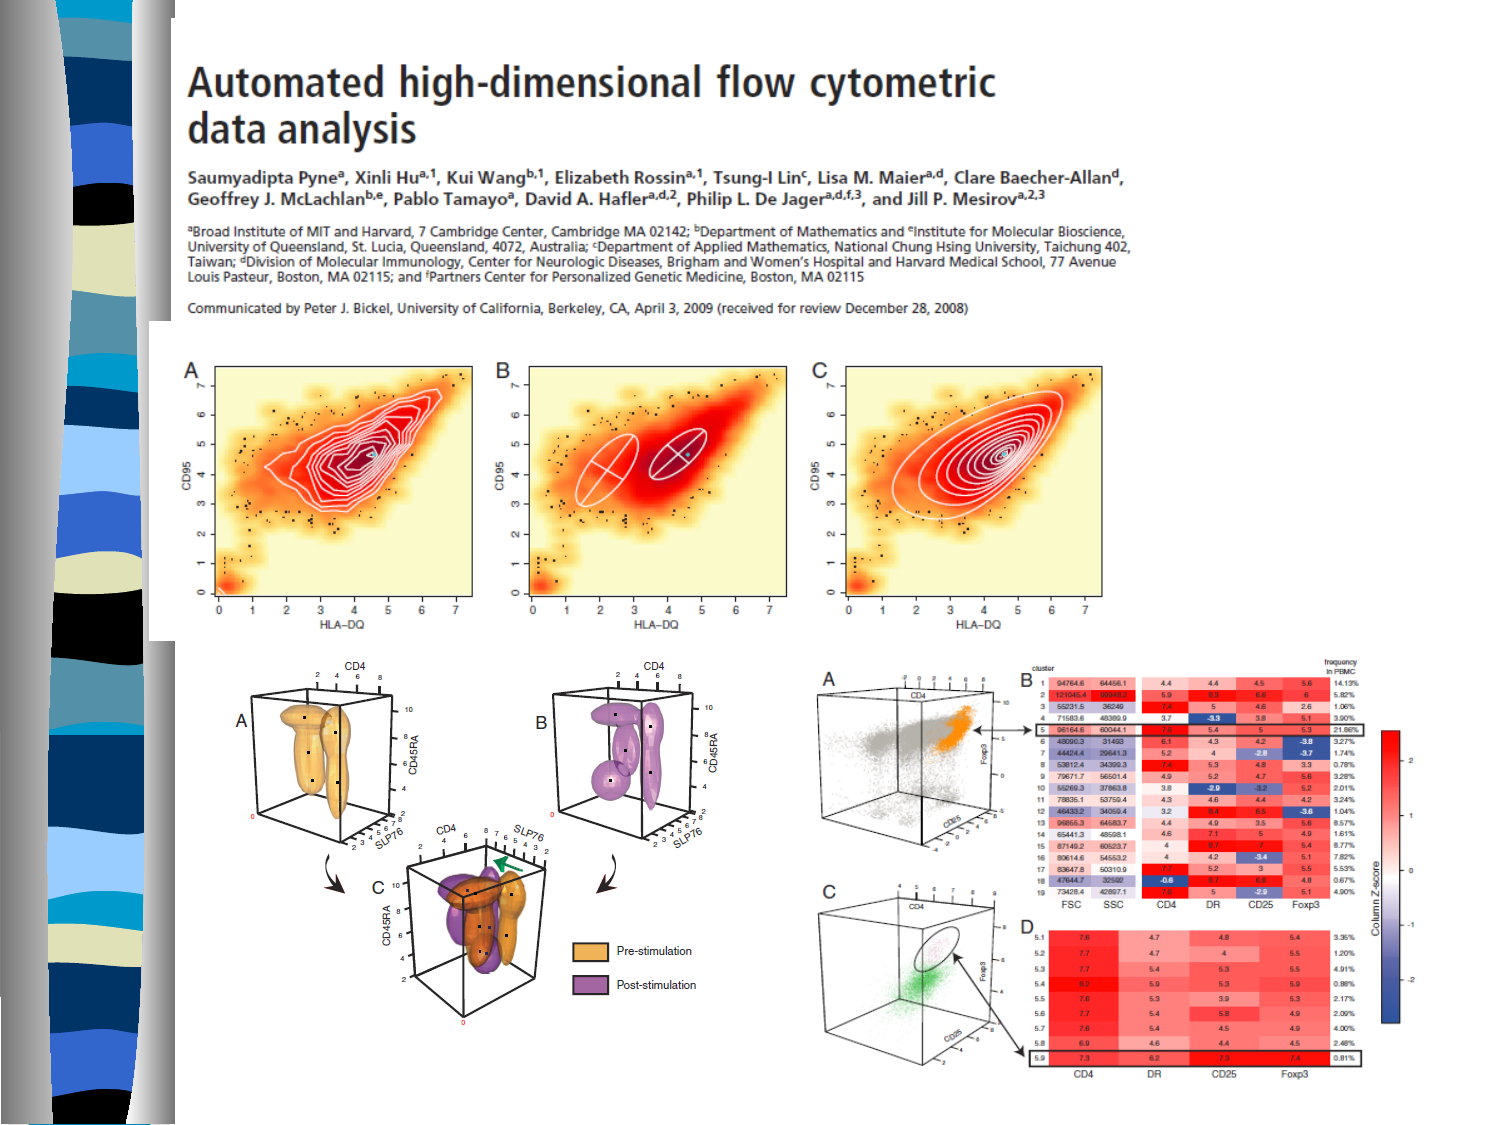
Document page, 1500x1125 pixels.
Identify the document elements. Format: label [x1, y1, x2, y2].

picture [148, 18, 1471, 1085]
